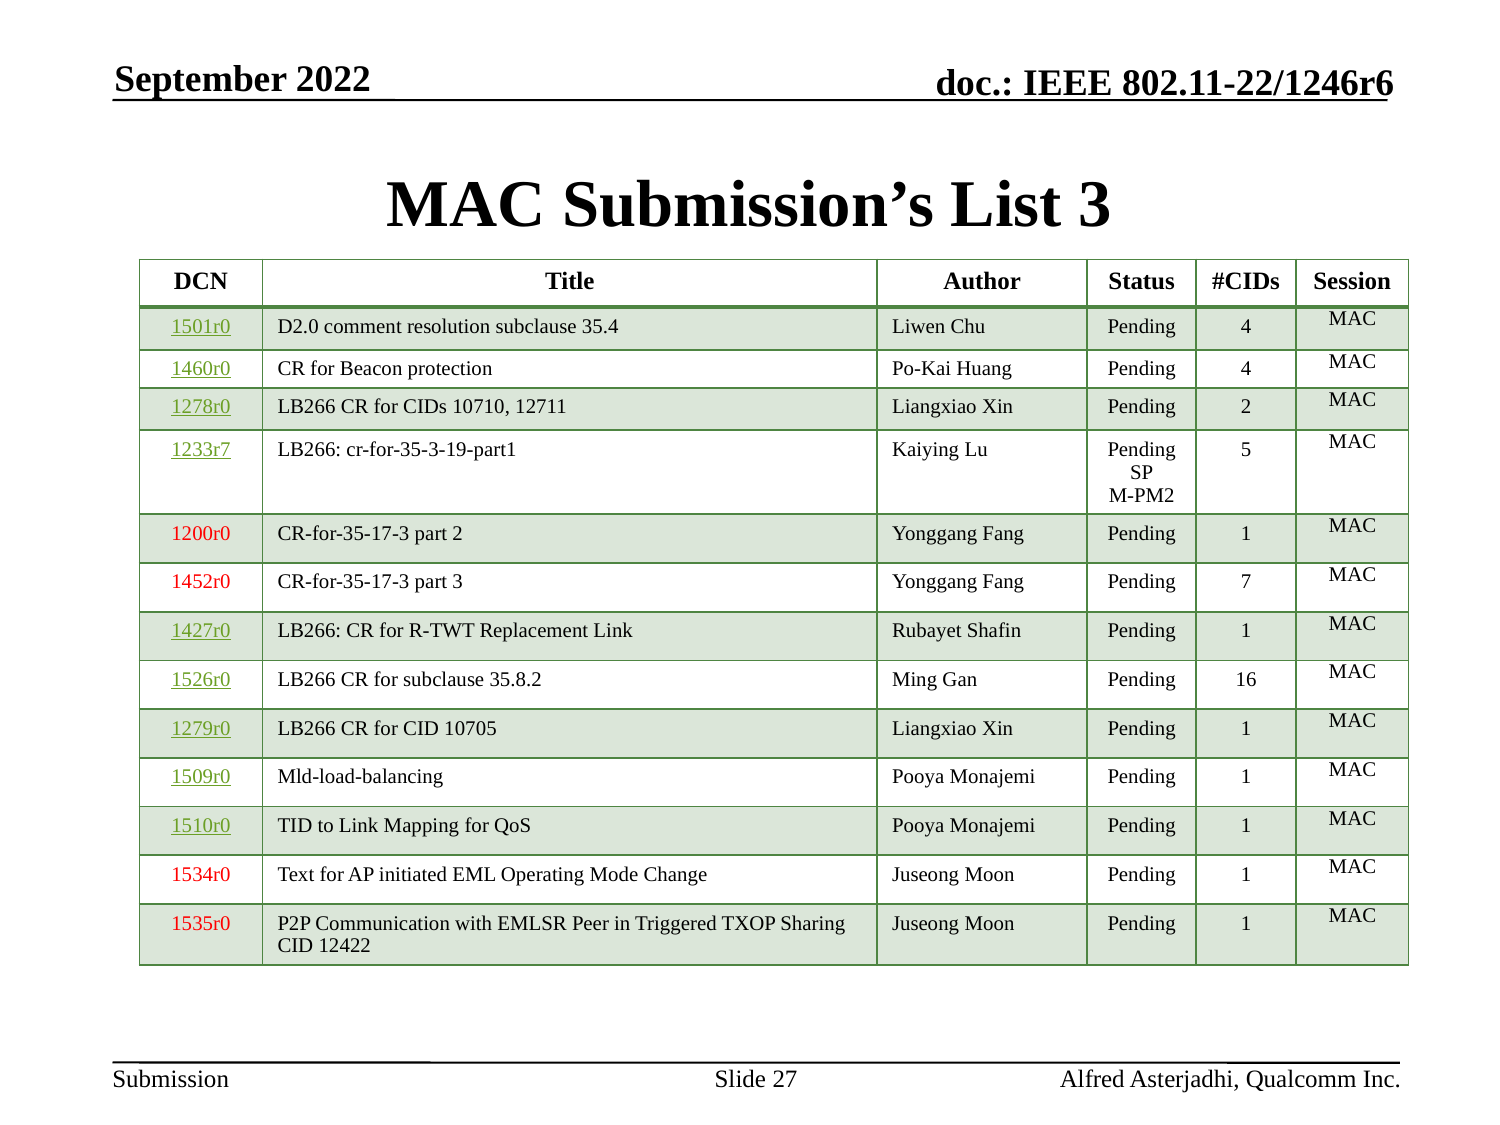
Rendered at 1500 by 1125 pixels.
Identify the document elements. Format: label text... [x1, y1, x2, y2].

table_cell LB266 CR for CID 10705 [263, 710, 876, 757]
table_cell Pending [1088, 759, 1195, 806]
table_header DCN [140, 260, 262, 305]
table_cell 1278r0 [140, 389, 262, 429]
table_cell 1 [1197, 613, 1295, 660]
table_cell Pending [1088, 807, 1195, 854]
table_cell LB266 CR for subclause 35.8.2 [263, 661, 876, 708]
table_cell 1 [1197, 515, 1295, 562]
table_cell 1535r0 [140, 905, 262, 964]
table_header #CIDs [1197, 260, 1295, 305]
table_cell Liwen Chu [878, 309, 1086, 349]
table_cell MAC [1297, 564, 1408, 611]
table_cell Pending [1088, 856, 1195, 903]
table_cell MAC [1297, 351, 1408, 387]
table_cell 4 [1197, 309, 1295, 349]
table_cell CR-for-35-17-3 part 3 [263, 564, 876, 611]
table_cell 16 [1197, 661, 1295, 708]
table_header Session [1297, 260, 1408, 305]
table_cell 4 [1197, 351, 1295, 387]
table_cell Pending [1088, 351, 1195, 387]
table_header Title [263, 260, 876, 305]
table_cell MAC [1297, 710, 1408, 757]
table_cell Mld-load-balancing [263, 759, 876, 806]
table_cell D2.0 comment resolution subclause 35.4 [263, 309, 876, 349]
table_cell Ming Gan [878, 661, 1086, 708]
table_cell Yonggang Fang [878, 515, 1086, 562]
footer Alfred Asterjadhi, Qualcomm Inc. [878, 1061, 1402, 1093]
table_cell Pending [1088, 905, 1195, 964]
table_header Author [878, 260, 1086, 305]
table_cell 2 [1197, 389, 1295, 429]
table_header Status [1088, 260, 1195, 305]
table_cell 1427r0 [140, 613, 262, 660]
slide_number Slide 27 [712, 1061, 800, 1123]
table_cell Yonggang Fang [878, 564, 1086, 611]
table_cell 1460r0 [140, 351, 262, 387]
table_cell Pending SP M-PM2 [1088, 431, 1195, 513]
table_cell Pending [1088, 515, 1195, 562]
table_cell LB266: cr-for-35-3-19-part1 [263, 431, 876, 513]
table_cell 1 [1197, 710, 1295, 757]
table_cell 1279r0 [140, 710, 262, 757]
table_cell 1 [1197, 807, 1295, 854]
table_cell Pending [1088, 613, 1195, 660]
table_cell Pending [1088, 309, 1195, 349]
table_cell MAC [1297, 661, 1408, 708]
table_cell 1 [1197, 905, 1295, 964]
table_cell 1534r0 [140, 856, 262, 903]
table_cell 1200r0 [140, 515, 262, 562]
table_cell LB266 CR for CIDs 10710, 12711 [263, 389, 876, 429]
table_cell Pending [1088, 564, 1195, 611]
table_cell CR for Beacon protection [263, 351, 876, 387]
table_cell MAC [1297, 905, 1408, 964]
table_cell Pooya Monajemi [878, 759, 1086, 806]
table_cell Text for AP initiated EML Operating Mode Change [263, 856, 876, 903]
table_cell 1509r0 [140, 759, 262, 806]
table_cell 1233r7 [140, 431, 262, 513]
table_cell 1510r0 [140, 807, 262, 854]
table_cell Pending [1088, 661, 1195, 708]
table_cell MAC [1297, 856, 1408, 903]
table_cell 1501r0 [140, 309, 262, 349]
table_cell TID to Link Mapping for QoS [263, 807, 876, 854]
table_cell Pending [1088, 389, 1195, 429]
table_cell 5 [1197, 431, 1295, 513]
table_cell Pooya Monajemi [878, 807, 1086, 854]
table_cell Pending [1088, 710, 1195, 757]
title MAC Submission’s List 3 [112, 112, 1388, 288]
table_cell Liangxiao Xin [878, 389, 1086, 429]
table_cell MAC [1297, 759, 1408, 806]
table_cell MAC [1297, 515, 1408, 562]
table_cell Juseong Moon [878, 856, 1086, 903]
table_cell Kaiying Lu [878, 431, 1086, 513]
table_cell P2P Communication with EMLSR Peer in Triggered TXOP Sharing CID 12422 [263, 905, 876, 964]
table_cell Liangxiao Xin [878, 710, 1086, 757]
table_cell MAC [1297, 807, 1408, 854]
table_cell Rubayet Shafin [878, 613, 1086, 660]
table_cell MAC [1297, 613, 1408, 660]
table_cell 1 [1197, 856, 1295, 903]
table_cell LB266: CR for R-TWT Replacement Link [263, 613, 876, 660]
table_cell MAC [1297, 309, 1408, 349]
table_cell 1452r0 [140, 564, 262, 611]
table_cell CR-for-35-17-3 part 2 [263, 515, 876, 562]
table_cell MAC [1297, 431, 1408, 513]
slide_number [114, 54, 423, 100]
table_cell Po-Kai Huang [878, 351, 1086, 387]
table_cell Juseong Moon [878, 905, 1086, 964]
table_cell 1 [1197, 759, 1295, 806]
table_cell 7 [1197, 564, 1295, 611]
table_cell MAC [1297, 389, 1408, 429]
table_cell 1526r0 [140, 661, 262, 708]
